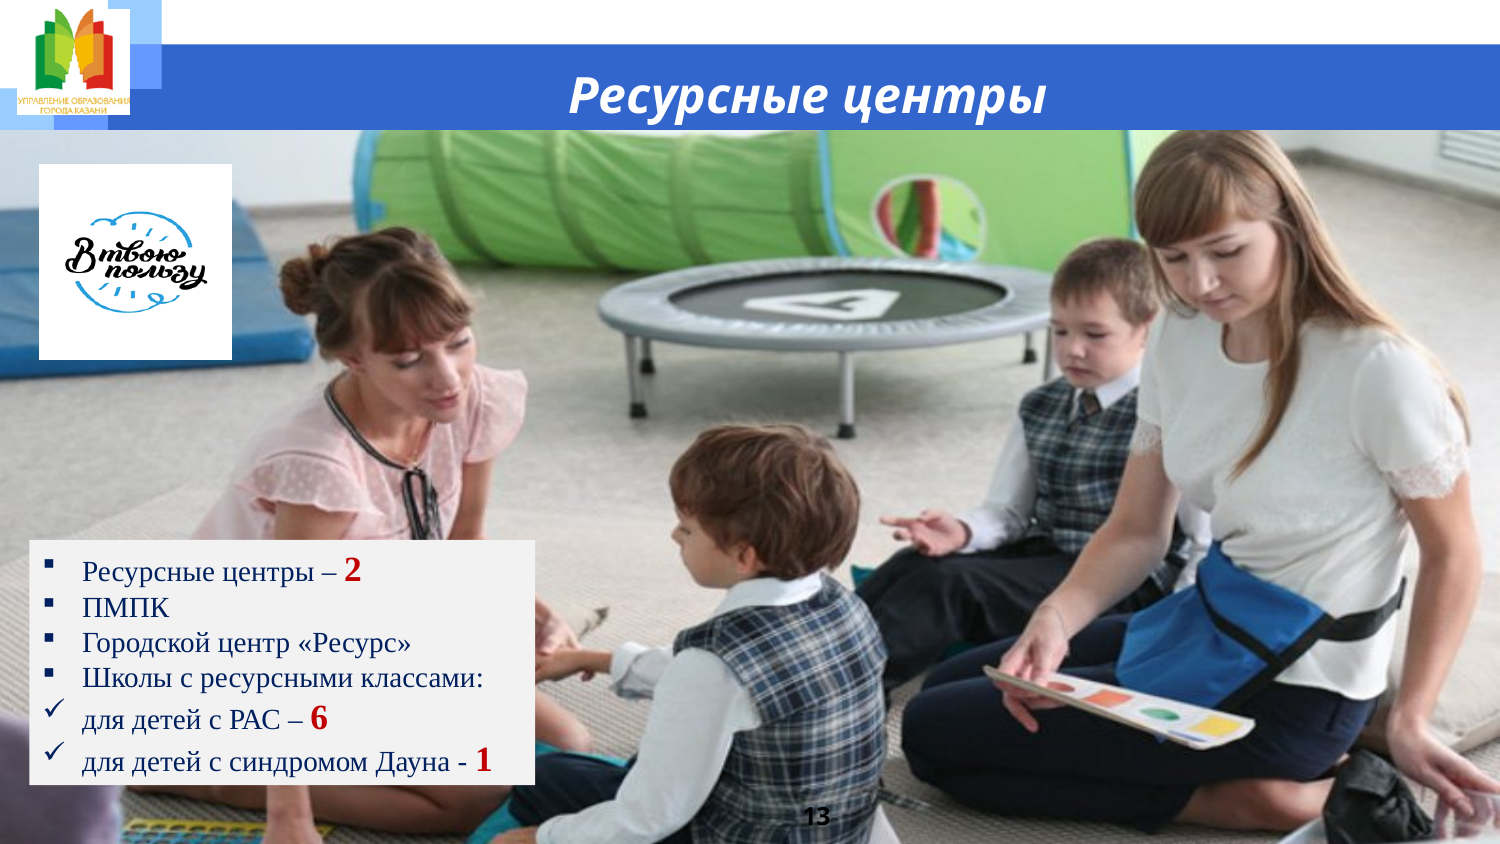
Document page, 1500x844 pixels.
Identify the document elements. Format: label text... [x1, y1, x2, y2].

picture [17, 9, 131, 115]
text_box Ресурсные центры [118, 56, 1498, 128]
picture [0, 130, 1500, 844]
